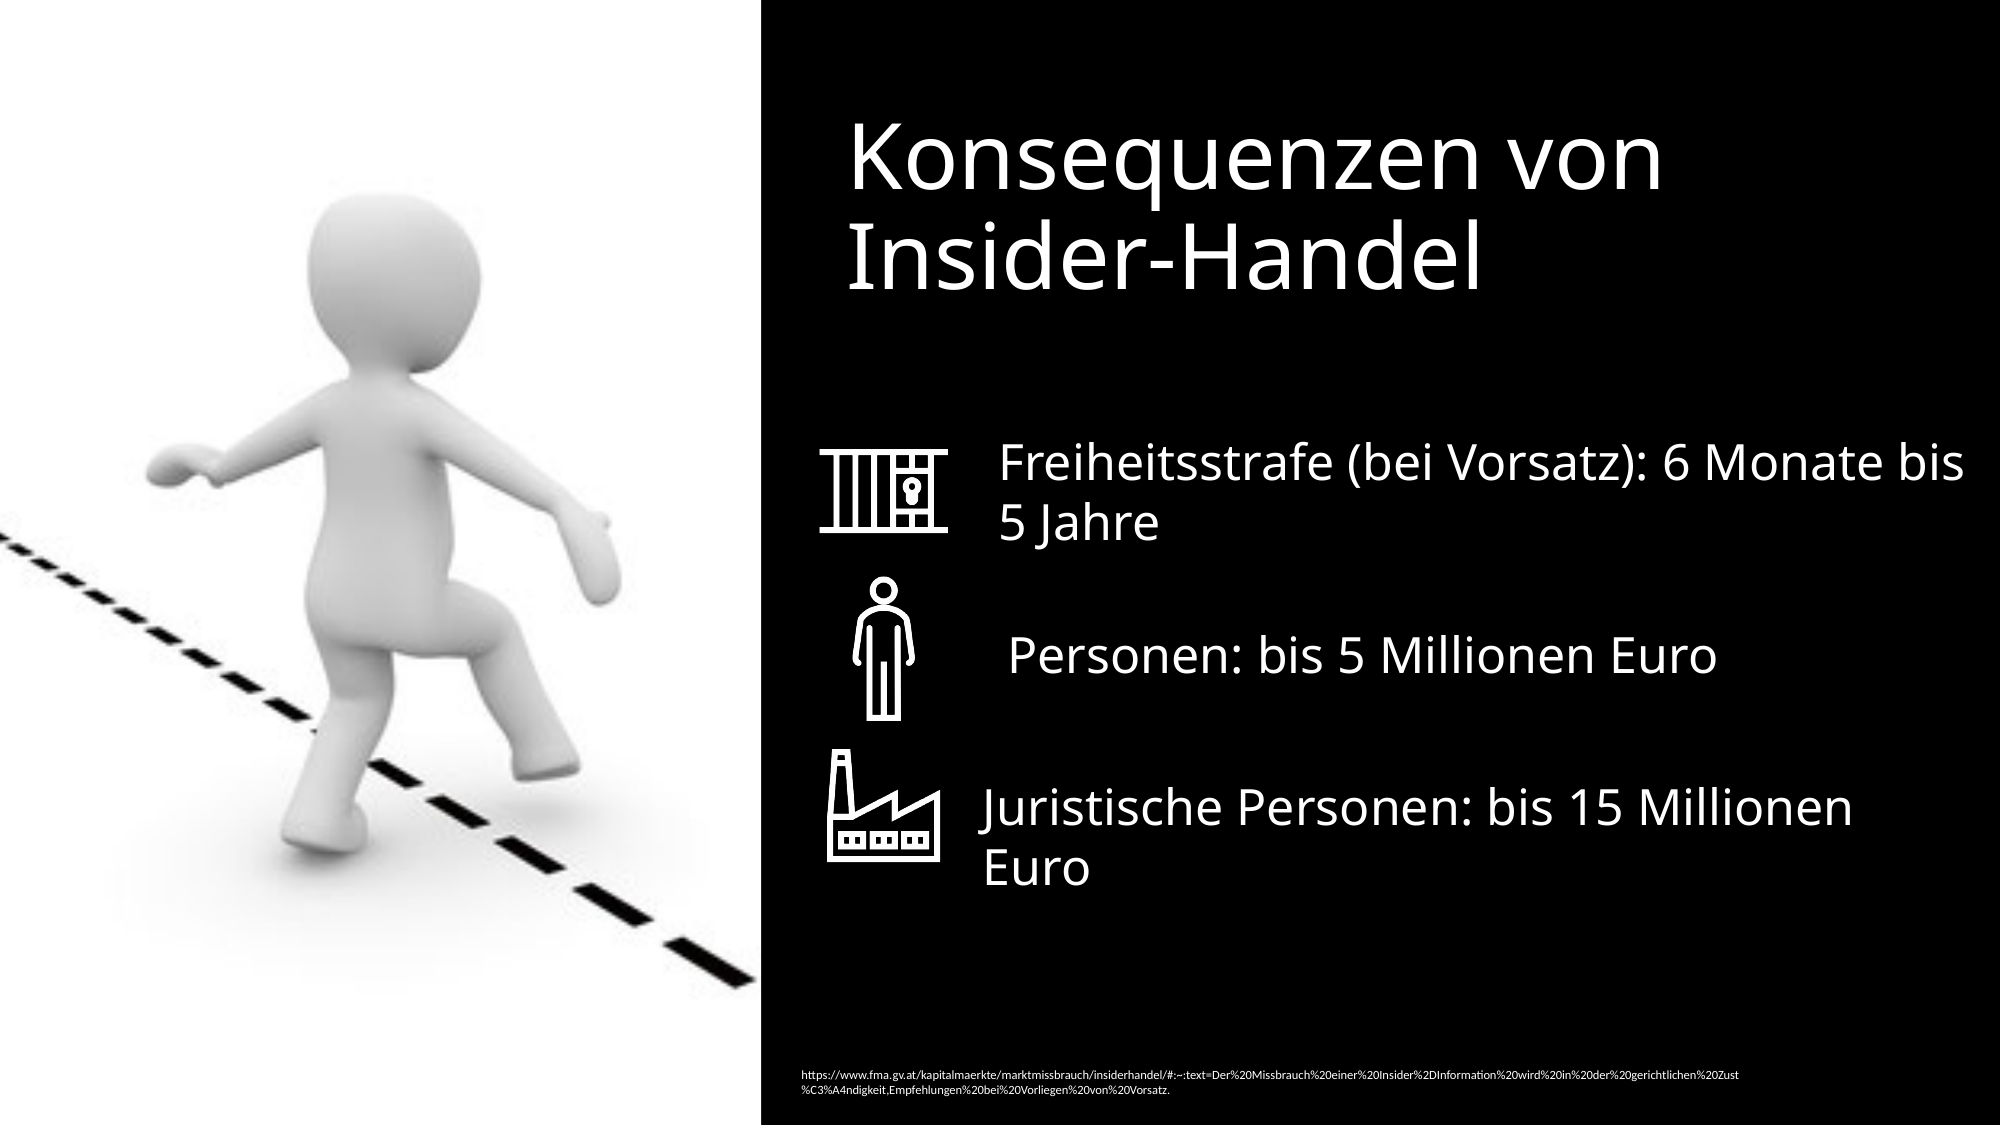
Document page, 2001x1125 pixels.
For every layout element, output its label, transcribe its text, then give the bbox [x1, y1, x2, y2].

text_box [808, 416, 1991, 567]
text_box https://www.fma.gv.at/kapitalmaerkte/marktmissbrauch/insiderhandel/#:~:text=Der%20Missbrauch%20einer%20Insider%2DInformation%20wird%20in%20der%20gerichtlichen%20Zust%C3%A4ndigkeit,Empfehlungen%20bei%20Vorliegen%20von%20Vorsatz. [786, 1059, 1794, 1105]
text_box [808, 573, 2000, 724]
picture [0, 0, 762, 1125]
title Konsequenzen von Insider-Handel [831, 59, 1845, 360]
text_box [808, 730, 1976, 881]
